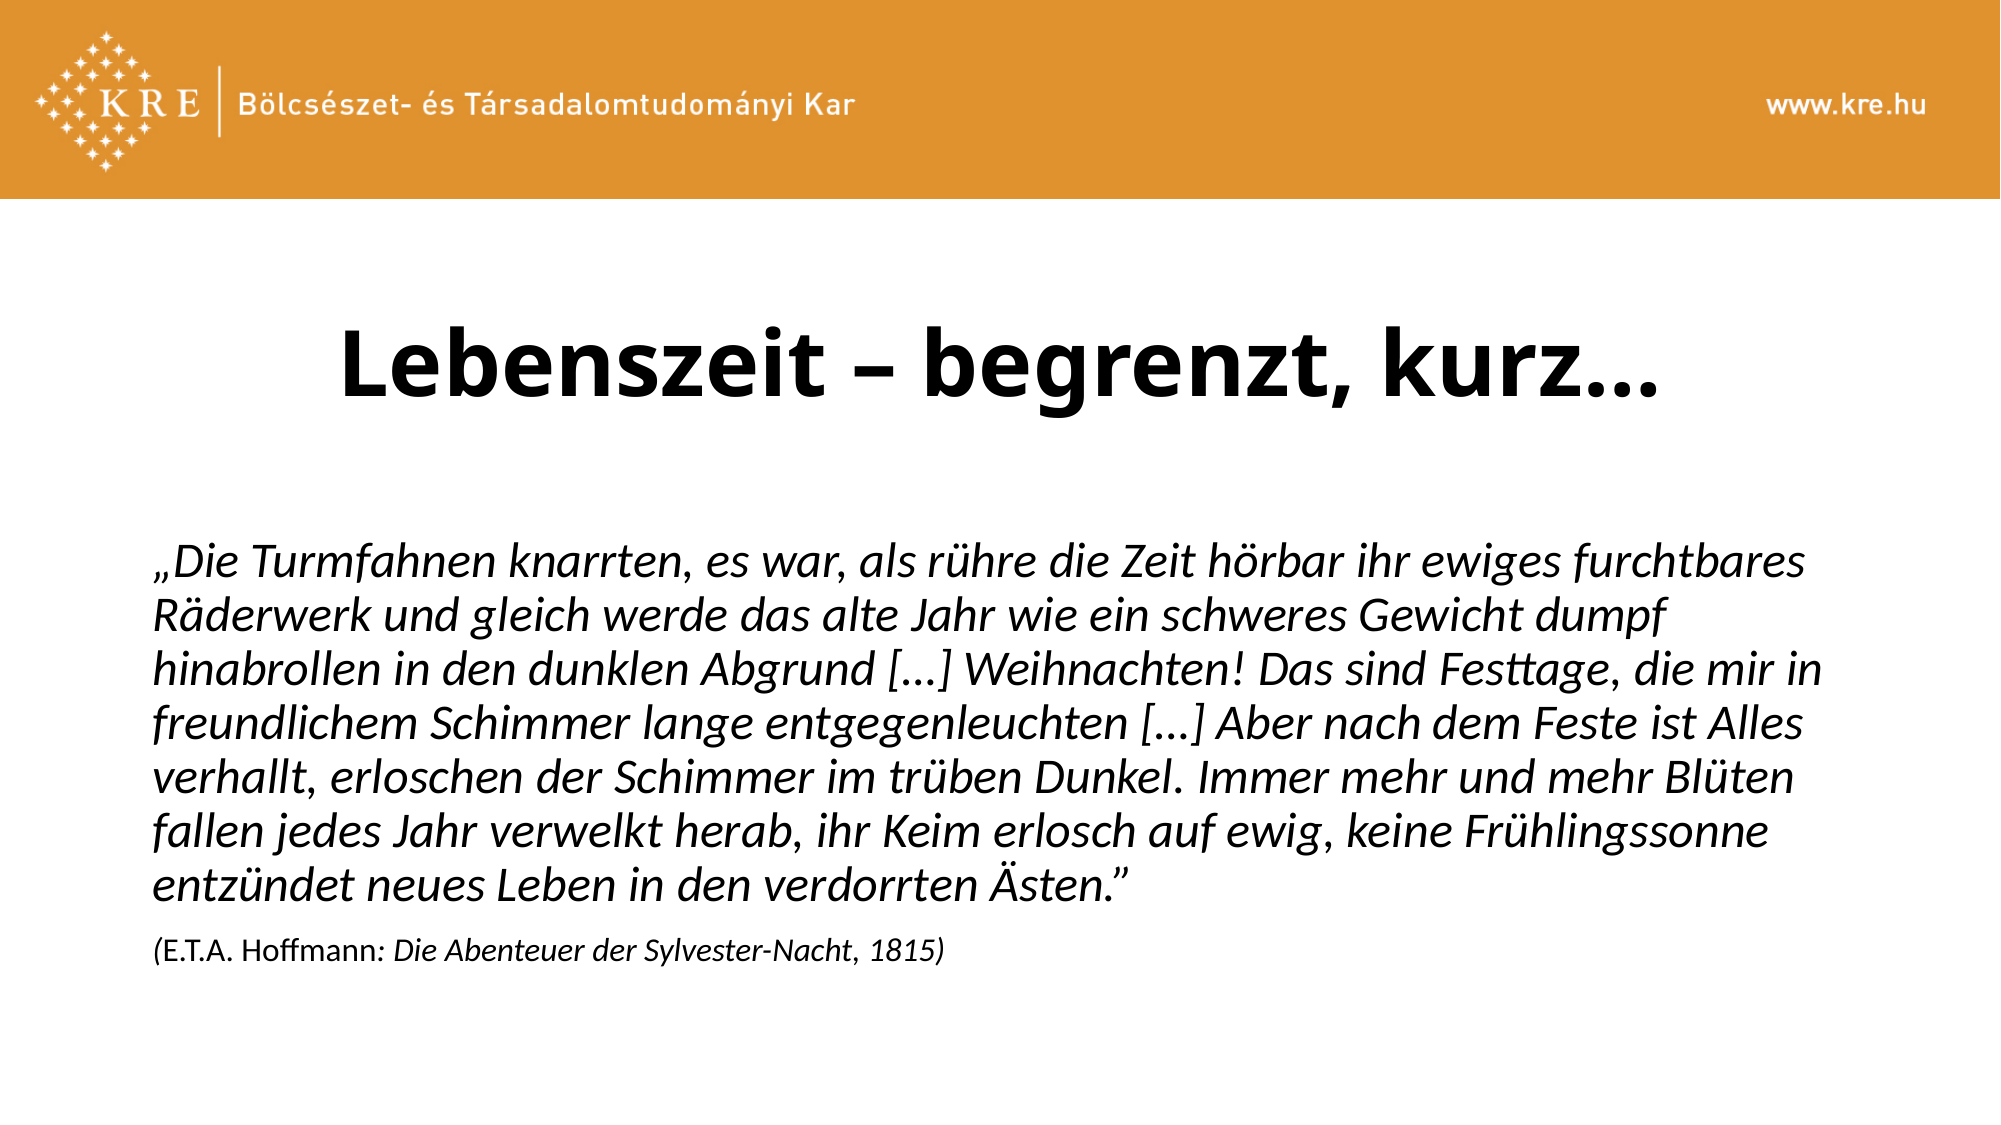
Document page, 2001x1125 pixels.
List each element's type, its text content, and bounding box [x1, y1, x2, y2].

title Lebenszeit – begrenzt, kurz… [137, 258, 1863, 476]
picture [0, 0, 2000, 199]
list „Die Turmfahnen knarrten, es war, als rühre die Zeit hörbar ihr ewiges furchtbares Räderwerk und gleich werde das alte Jahr wie ein schweres Gewicht dumpf hinabrollen in den dunklen Abgrund […] Weihnachten! Das sind Festtage, die mir in freundlichem Schimmer lange entgegenleuchten […] Aber nach dem Feste ist Alles verhallt, erloschen der Schimmer im trüben Dunkel. Immer mehr und mehr Blüten fallen jedes Jahr verwelkt herab, ihr Keim erlosch auf ewig, keine Frühlingssonne entzündet neues Leben in den verdorrten Ästen.” (E.T.A. Hoffmann: Die Abenteuer der Sylvester-Nacht, 1815) [137, 526, 1863, 1125]
